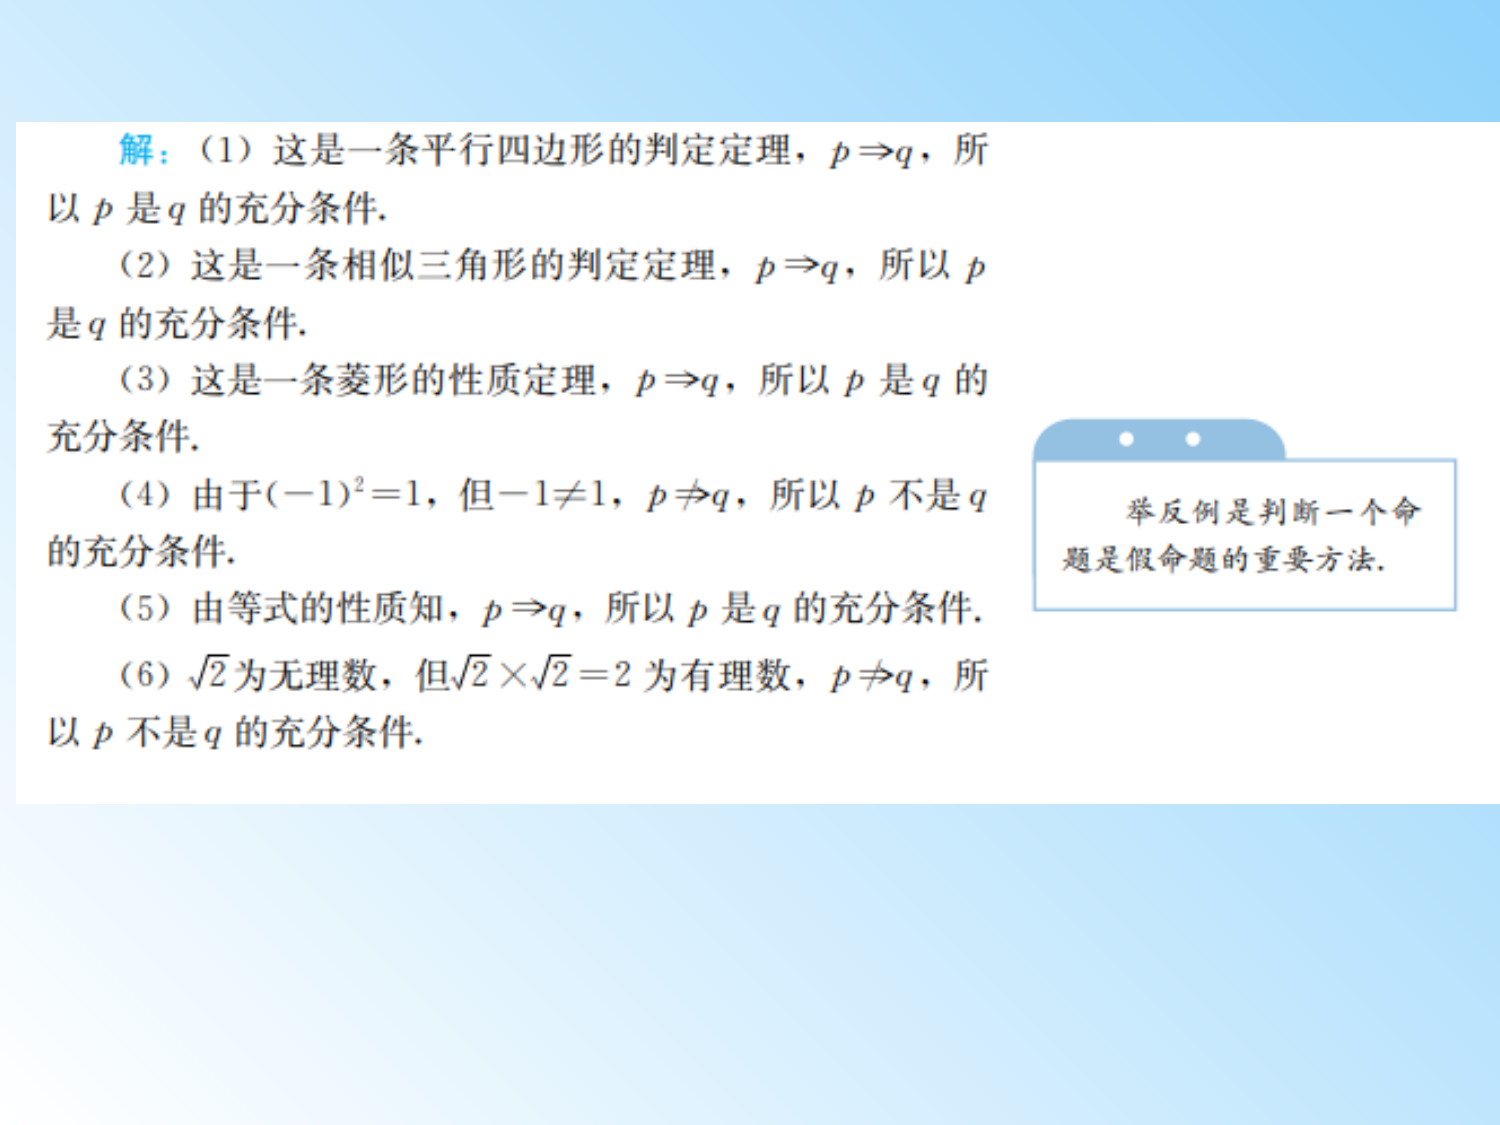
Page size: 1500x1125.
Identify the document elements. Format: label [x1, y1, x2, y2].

picture [16, 122, 1500, 805]
